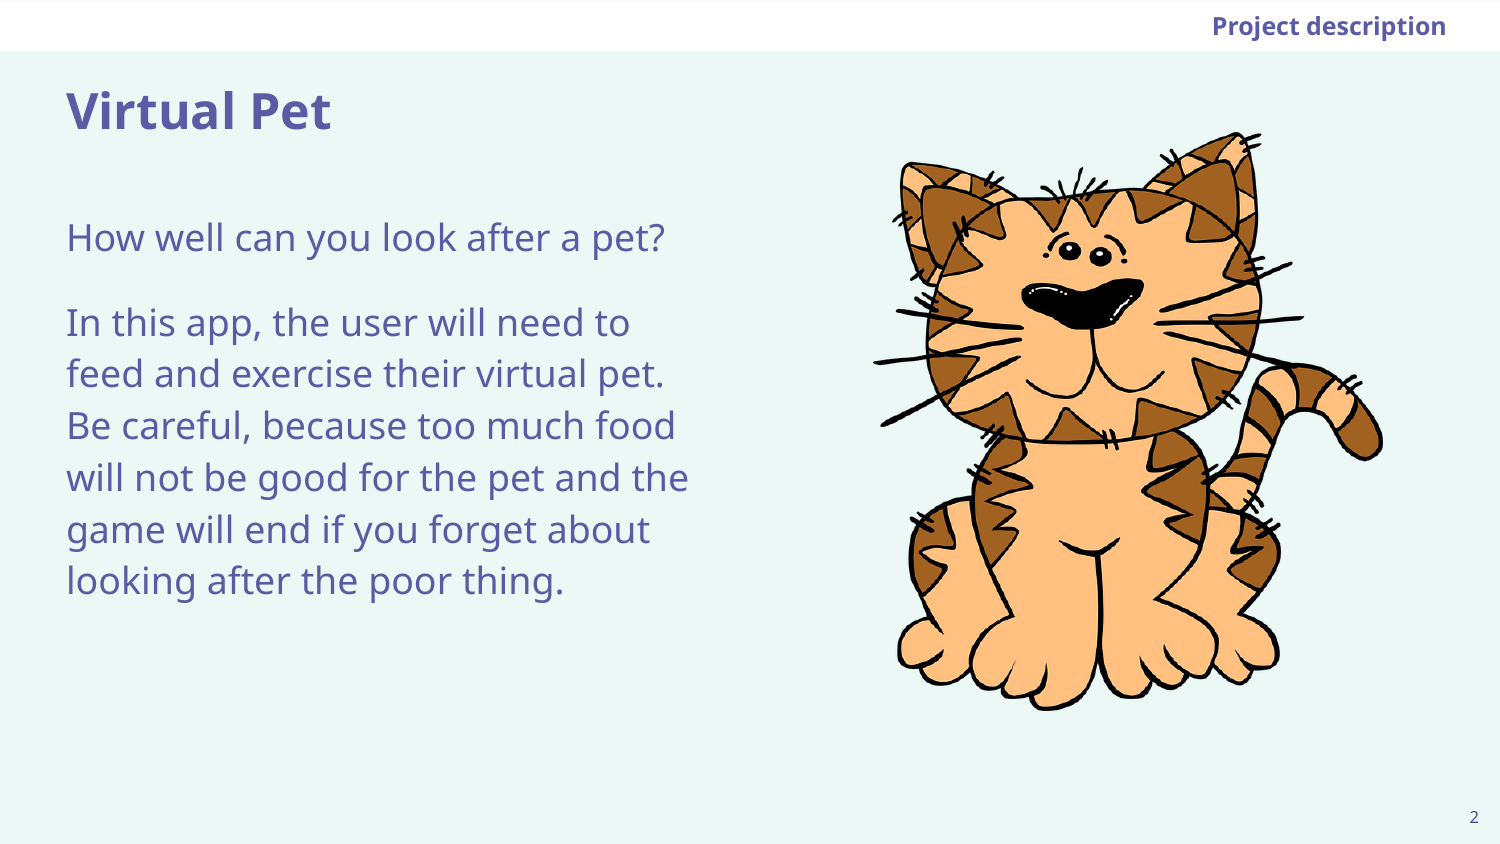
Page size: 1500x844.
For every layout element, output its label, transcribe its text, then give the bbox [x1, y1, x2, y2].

slide_number ‹#› [1448, 792, 1500, 844]
title Virtual Pet [51, 52, 1449, 167]
subtitle Project description [862, 0, 1448, 52]
picture [873, 132, 1383, 711]
list How well can you look after a pet? In this app, the user will need to feed and exercise their virtual pet. Be careful, because too much food will not be good for the pet and the game will end if you forget about looking after the poor thing. [51, 191, 723, 793]
